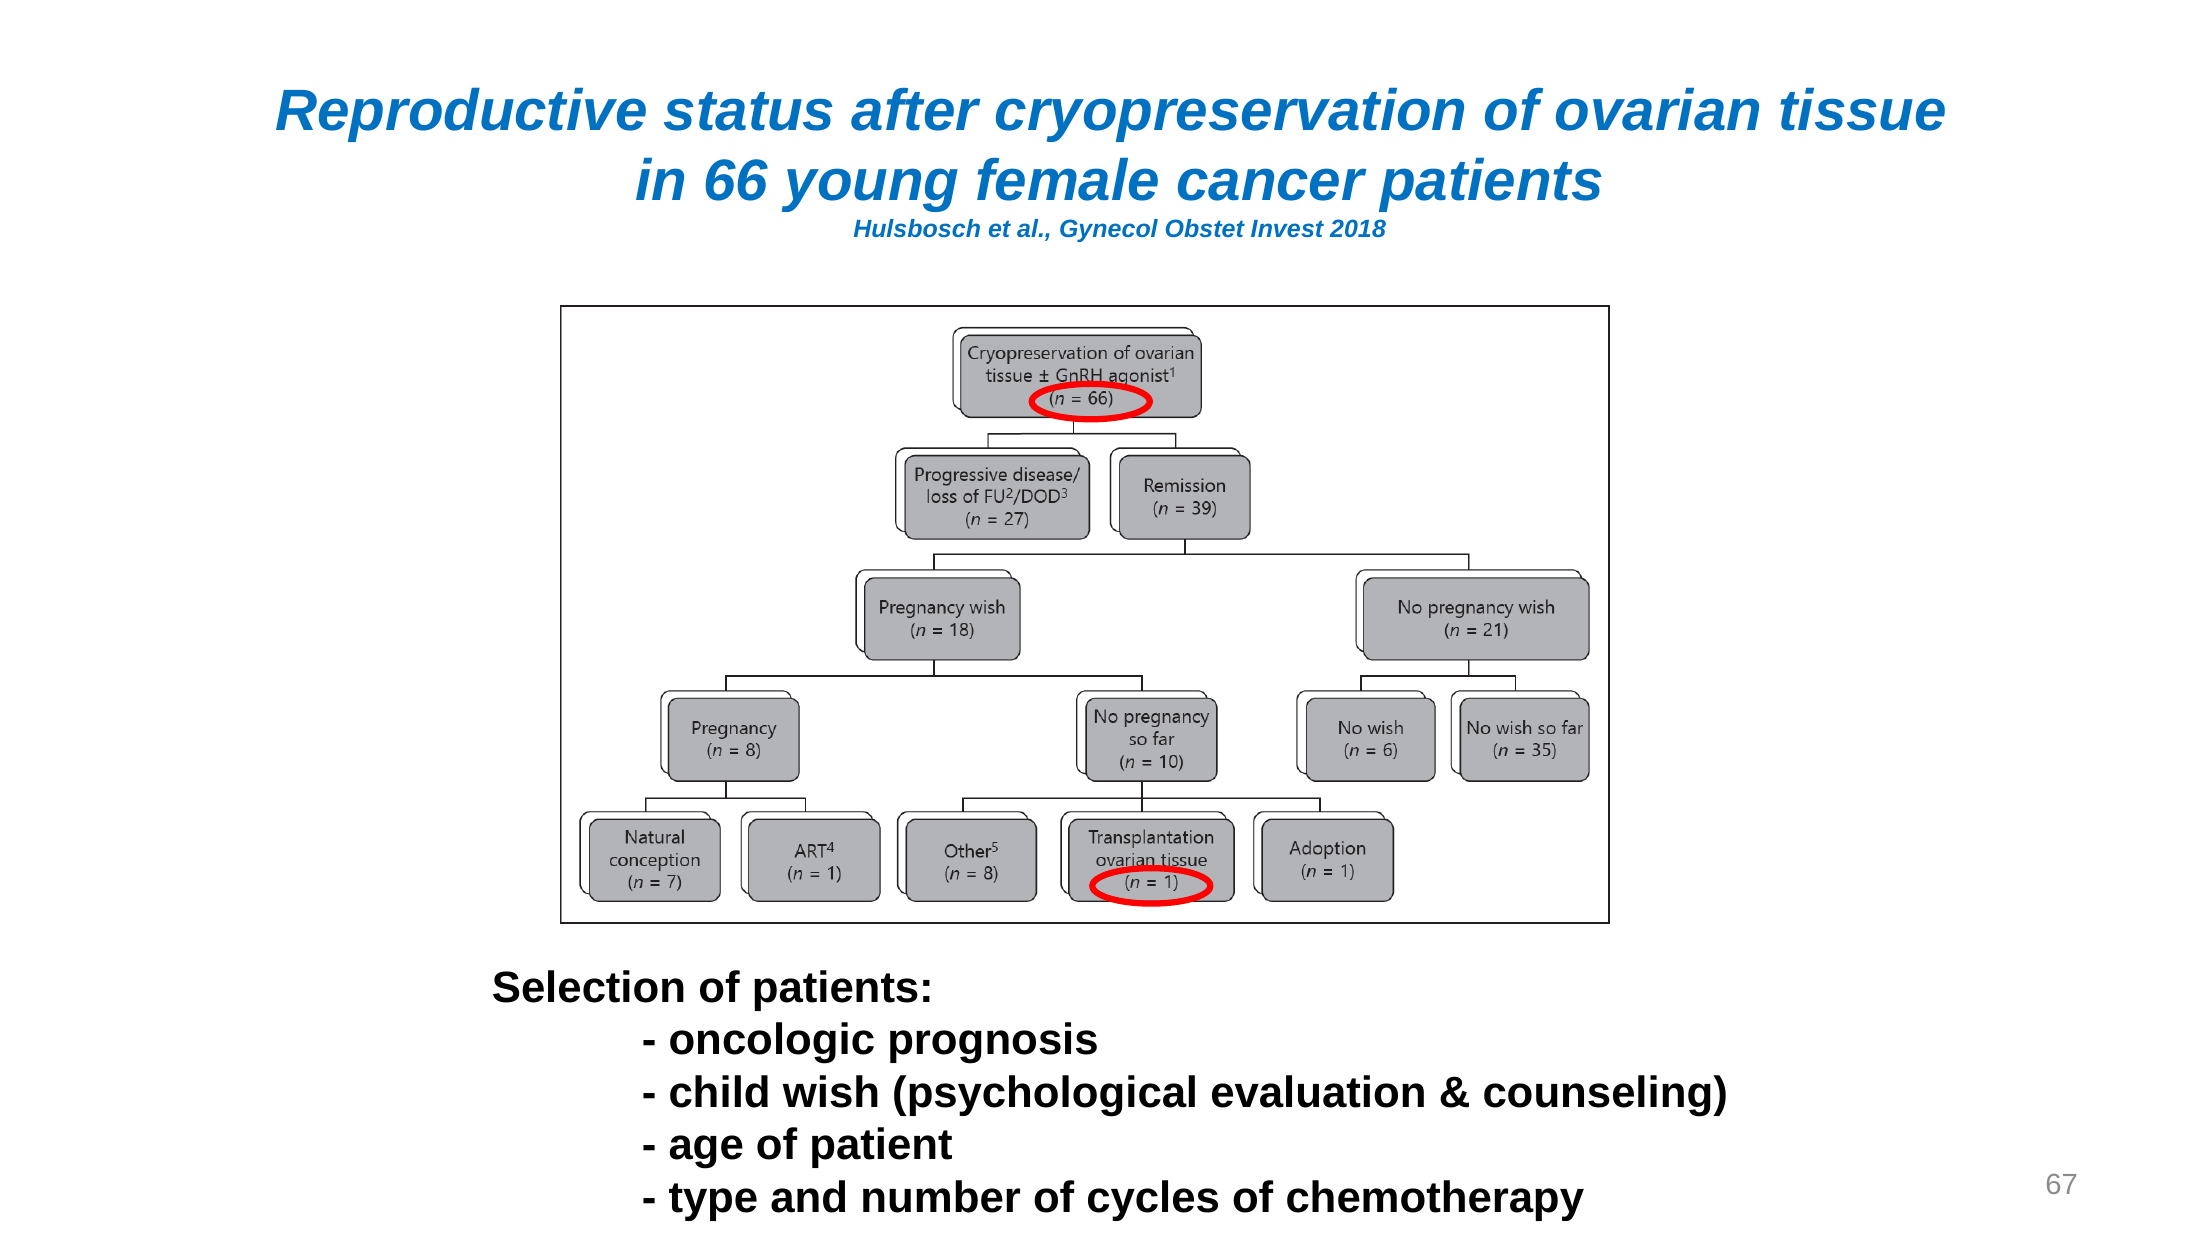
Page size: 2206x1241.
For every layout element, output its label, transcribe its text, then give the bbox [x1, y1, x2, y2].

slide_number 67 [1744, 1149, 2095, 1216]
text_box Reproductive status after cryopreservation of ovarian tissue in 66 young female cancer patients Hulsbosch et al., Gynecol Obstet Invest 2018 [260, 65, 1981, 250]
text_box Selection of patients: - oncologic prognosis - child wish (psychological evaluation & counseling) - age of patient - type and number of cycles of chemotherapy [477, 951, 1744, 1229]
picture [535, 300, 1632, 925]
